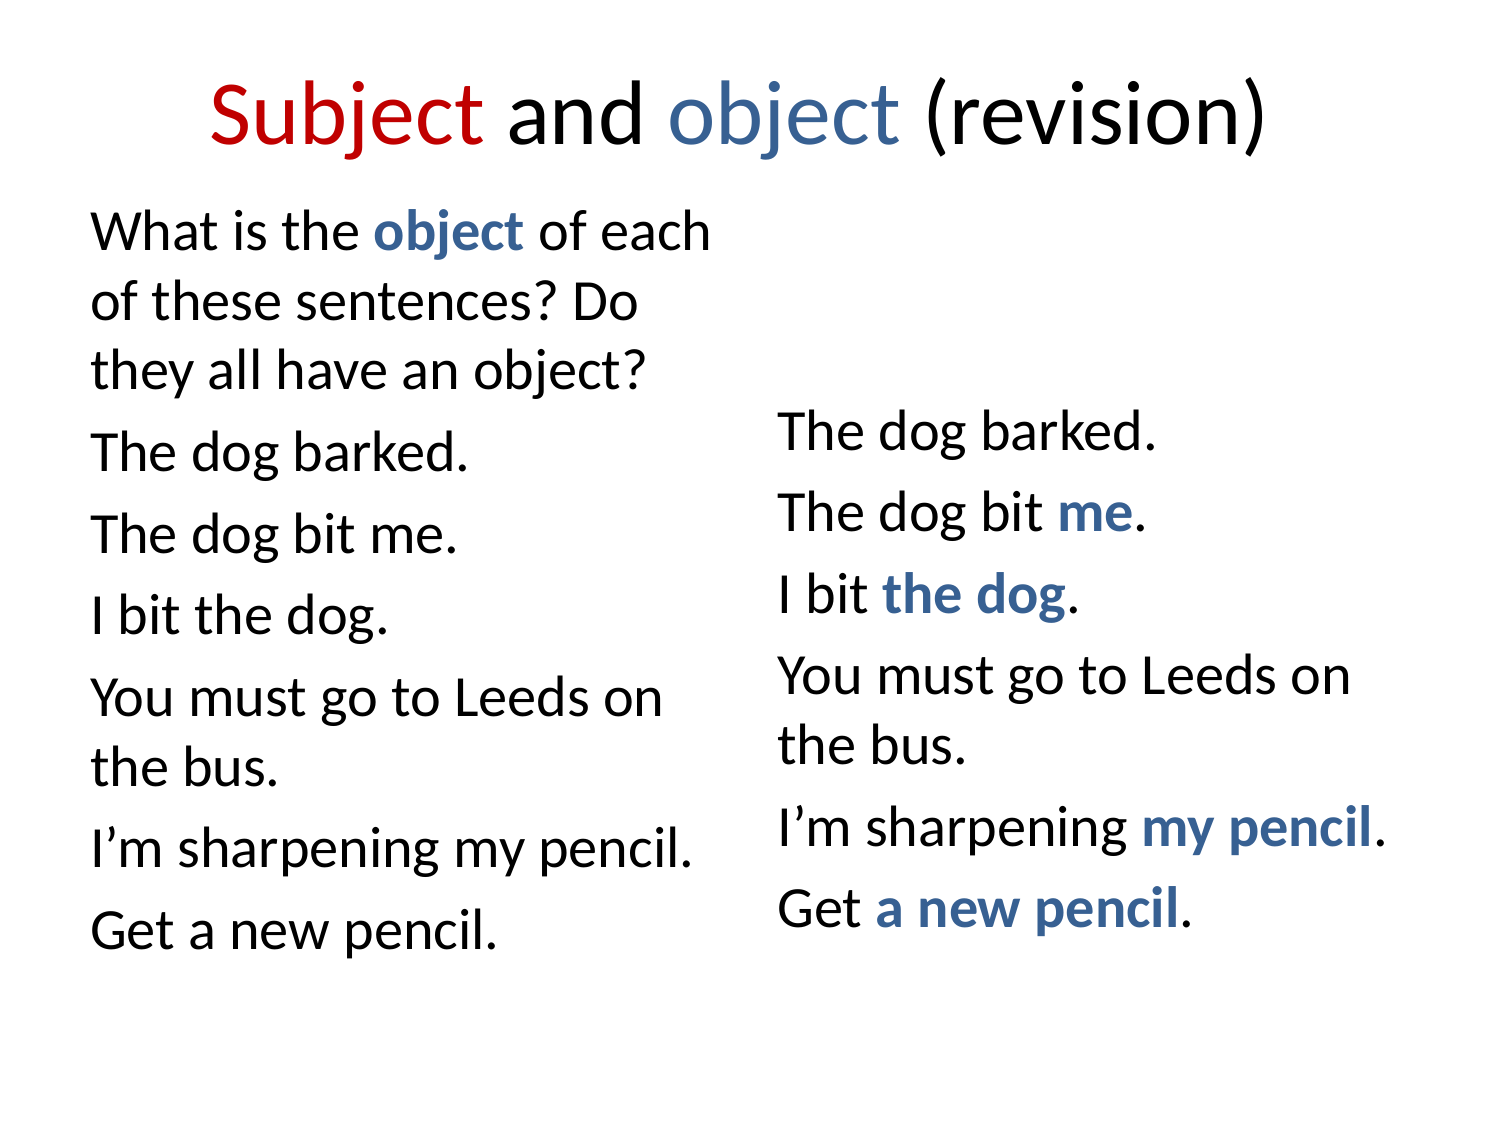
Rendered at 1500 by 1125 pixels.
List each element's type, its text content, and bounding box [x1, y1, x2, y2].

list The dog barked. The dog bit me. I bit the dog. You must go to Leeds on the bus. I’m sharpening my pencil. Get a new pencil. [762, 302, 1425, 1012]
title Subject and object (revision) [75, 30, 1425, 185]
list What is the object of each of these sentences? Do they all have an object? The dog barked. The dog bit me. I bit the dog. You must go to Leeds on the bus. I’m sharpening my pencil. Get a new pencil. [75, 184, 738, 1024]
